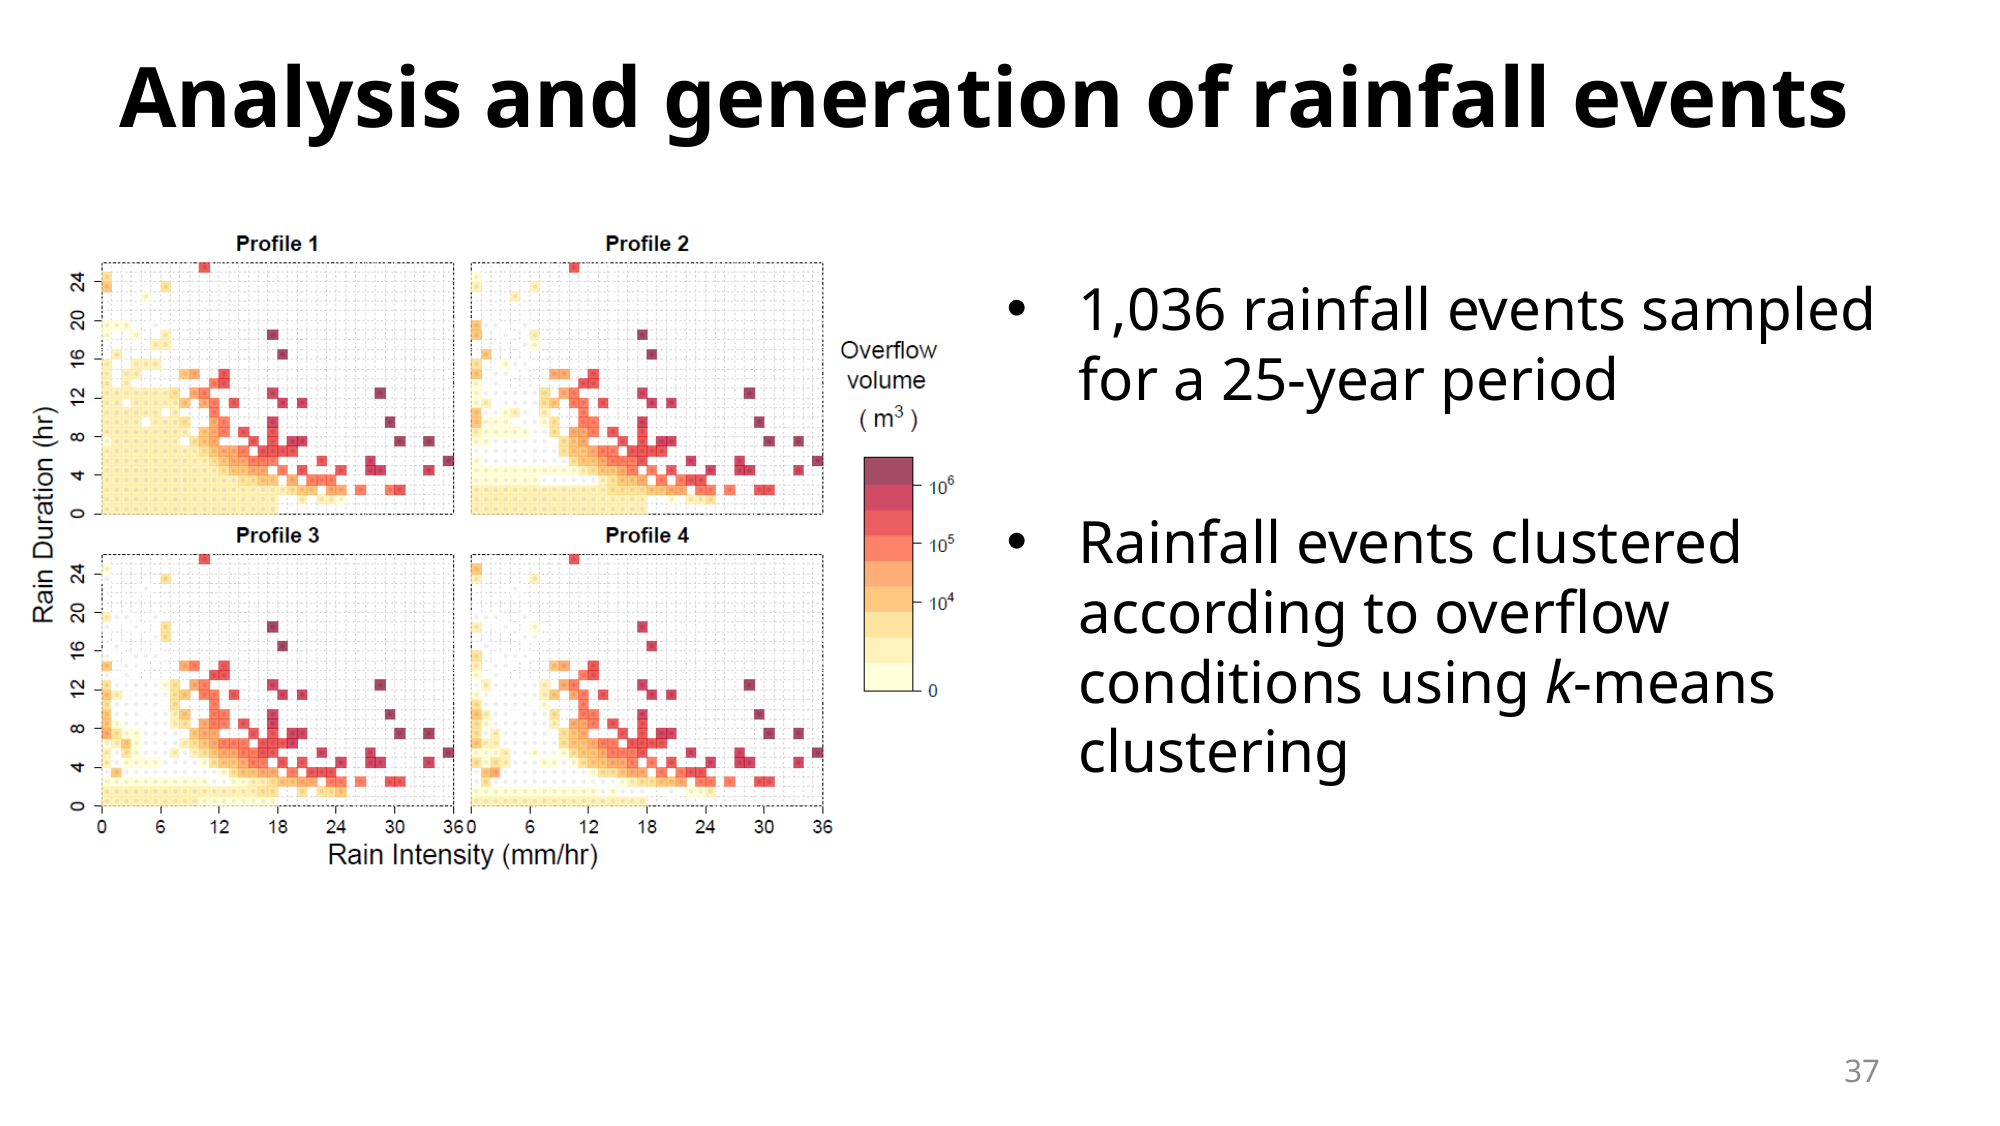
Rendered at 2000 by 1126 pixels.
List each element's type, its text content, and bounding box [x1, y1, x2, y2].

list 1,036 rainfall events sampled for a 25-year period Rainfall events clustered according to overflow conditions using k-means clustering [987, 262, 1900, 1006]
picture [24, 222, 963, 885]
title Analysis and generation of rainfall events [99, 0, 1900, 188]
slide_number 37 [1433, 1042, 1900, 1103]
